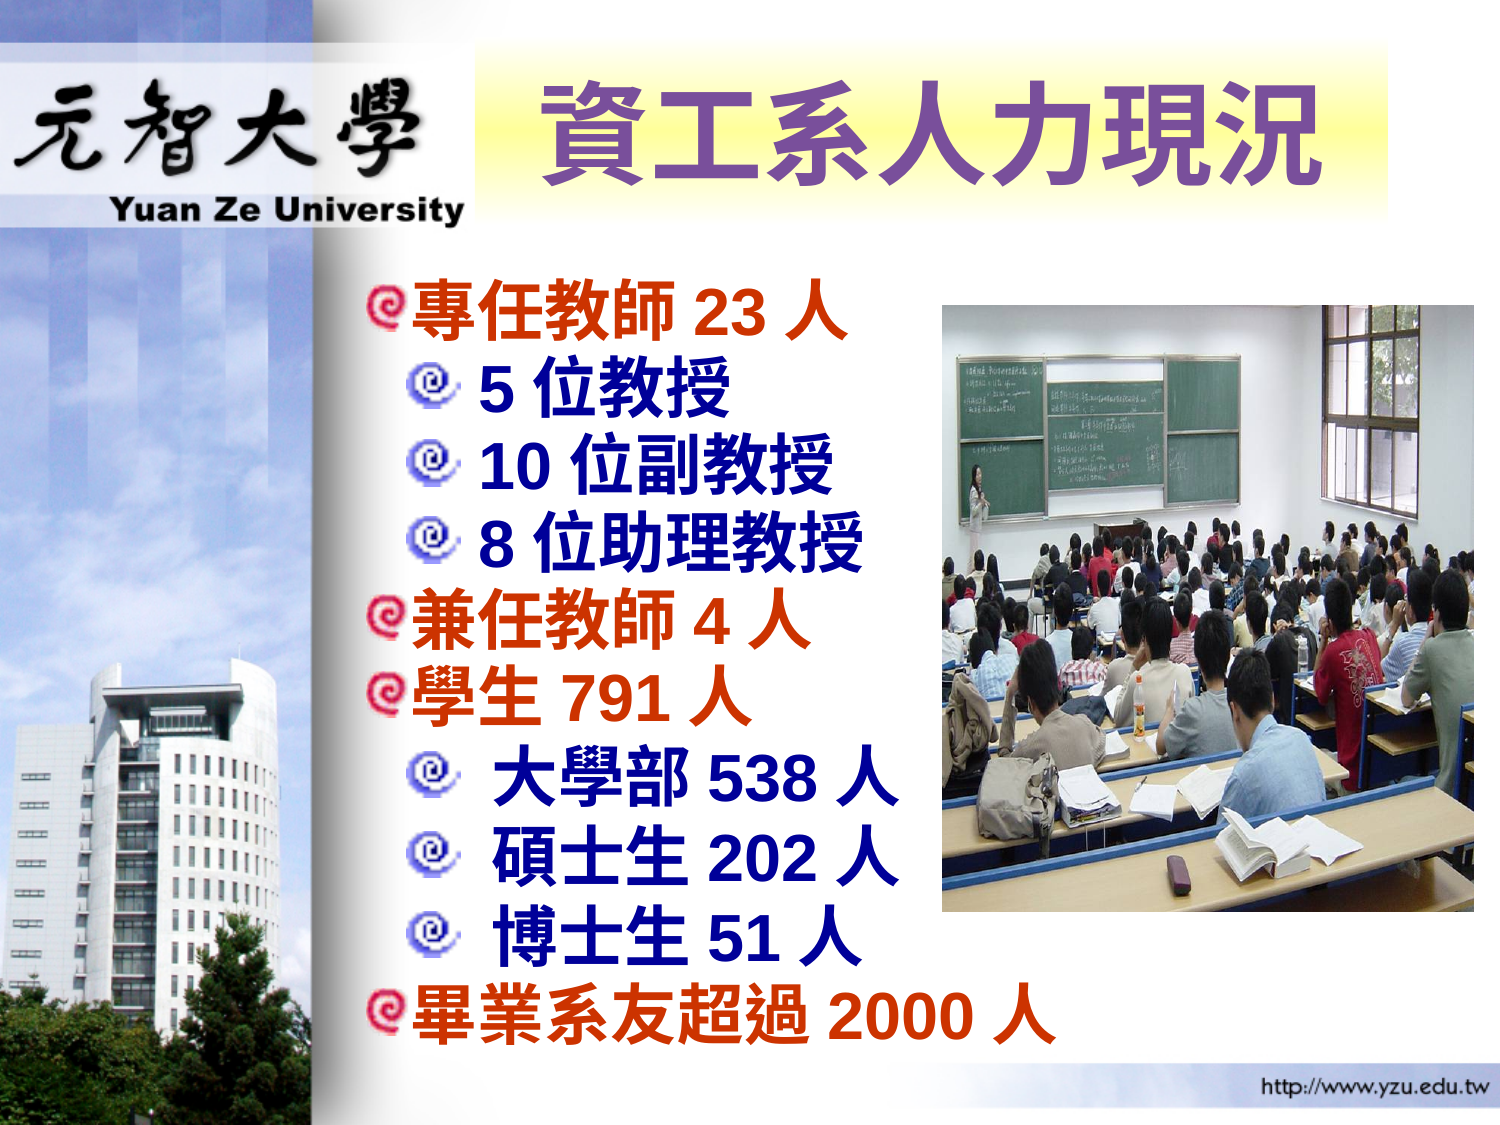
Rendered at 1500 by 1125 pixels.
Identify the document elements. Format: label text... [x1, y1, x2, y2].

text_box 專任教師23人 5位教授 10位副教授 8位助理教授 兼任教師4人 學生791人 大學部538人 碩士生202人 博士生51人 畢業系友超過2000人 [352, 276, 1141, 1060]
title 資工系人力現況 [474, 37, 1388, 226]
picture [0, 0, 1500, 1125]
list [942, 304, 1474, 912]
